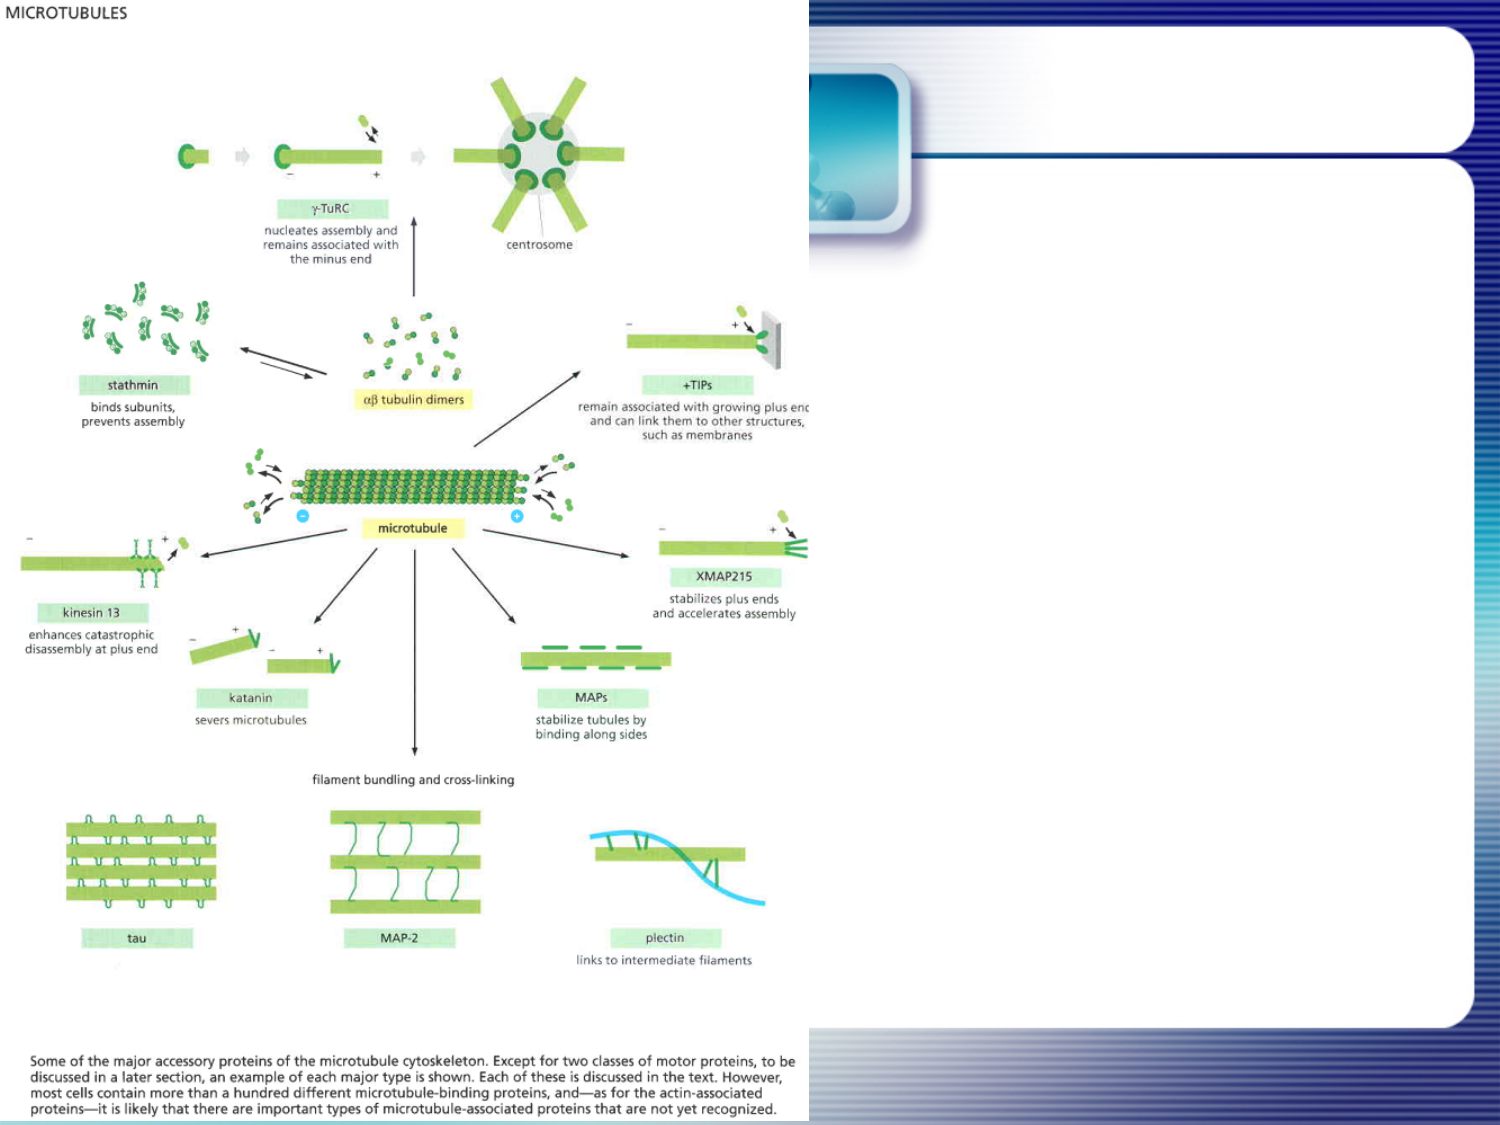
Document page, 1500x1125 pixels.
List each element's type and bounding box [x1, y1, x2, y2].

picture [0, 0, 1500, 1125]
list [0, 0, 810, 1121]
